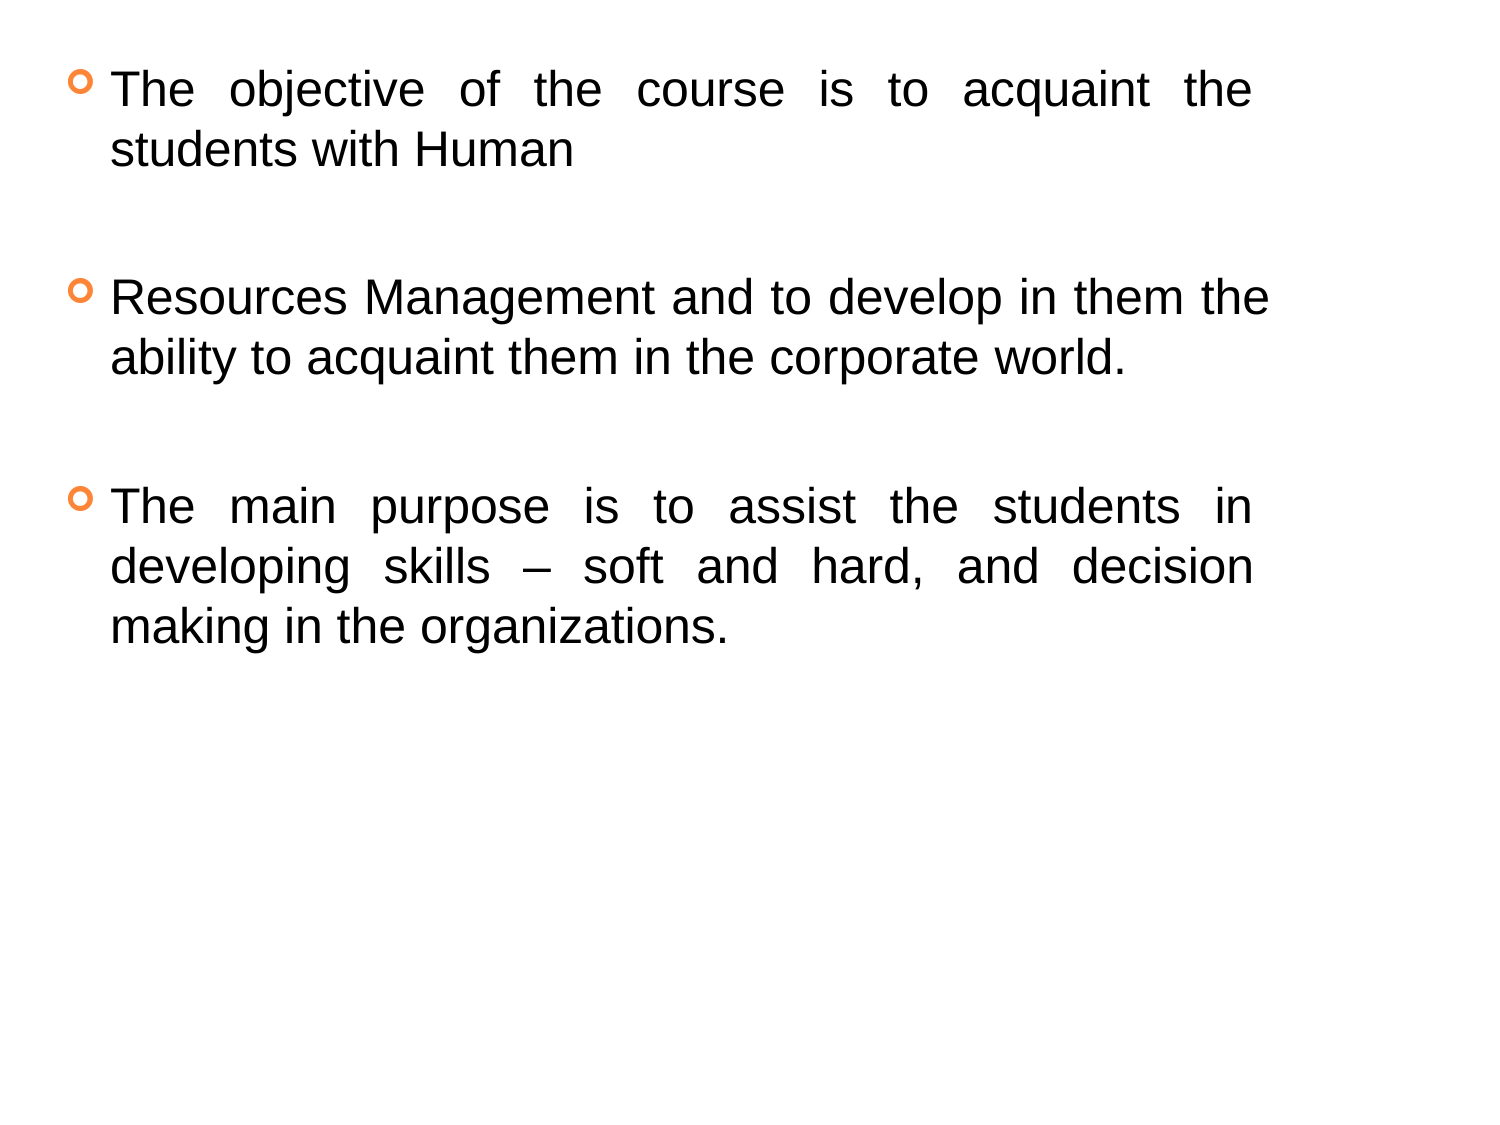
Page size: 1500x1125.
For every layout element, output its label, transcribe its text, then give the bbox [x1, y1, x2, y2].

text_box The objective of the course is to acquaint the students with Human Resources Management and to develop in them the ability to acquaint them in the corporate world. The main purpose is to assist the students in developing skills – soft and hard, and decision making in the organizations. [62, 54, 1288, 654]
